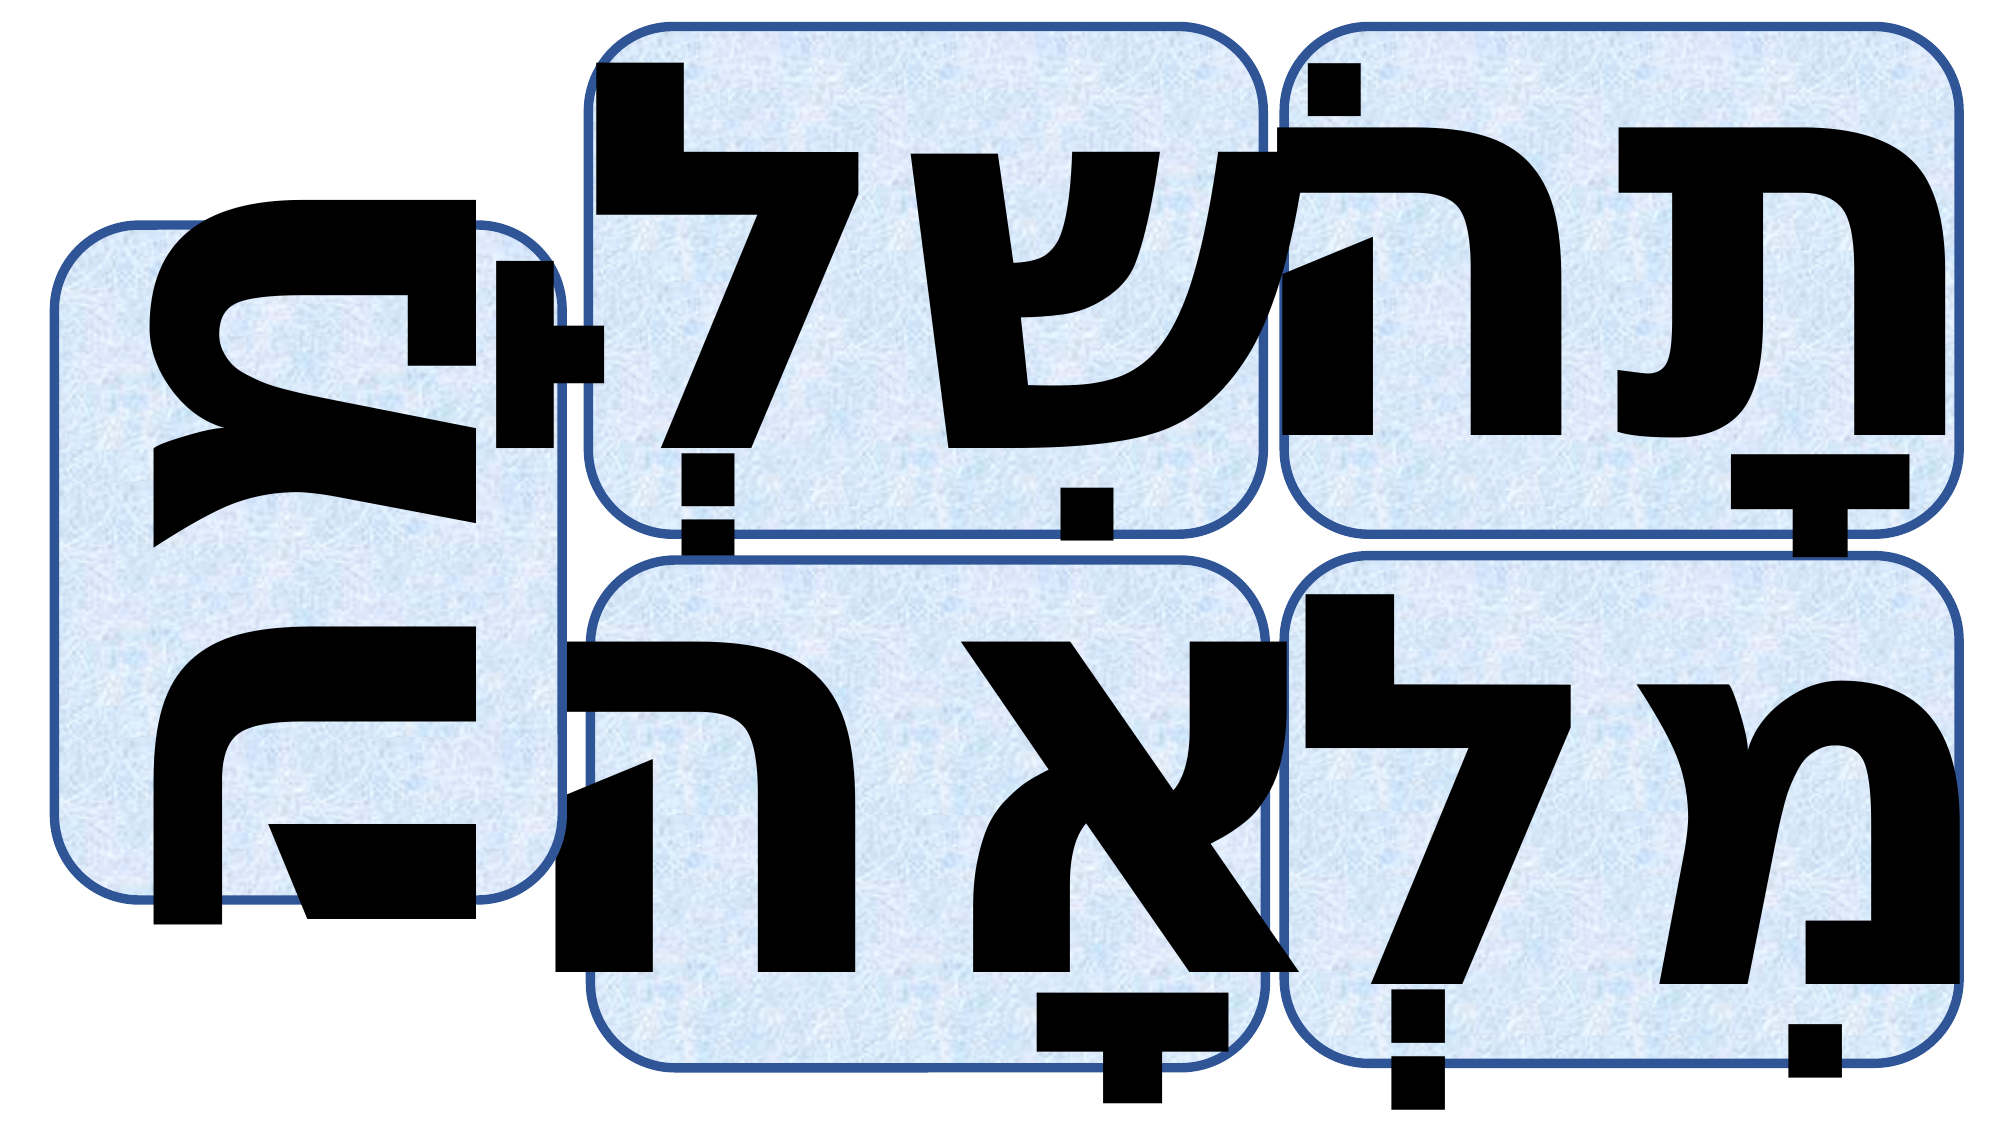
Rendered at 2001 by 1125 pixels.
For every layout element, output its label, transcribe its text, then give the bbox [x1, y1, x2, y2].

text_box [561, 360, 1285, 1109]
text_box מִלְ [1285, 429, 2000, 1102]
text_box תָה [1382, 0, 2000, 429]
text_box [0, 197, 606, 928]
text_box שִׁלְ [559, 0, 1382, 429]
